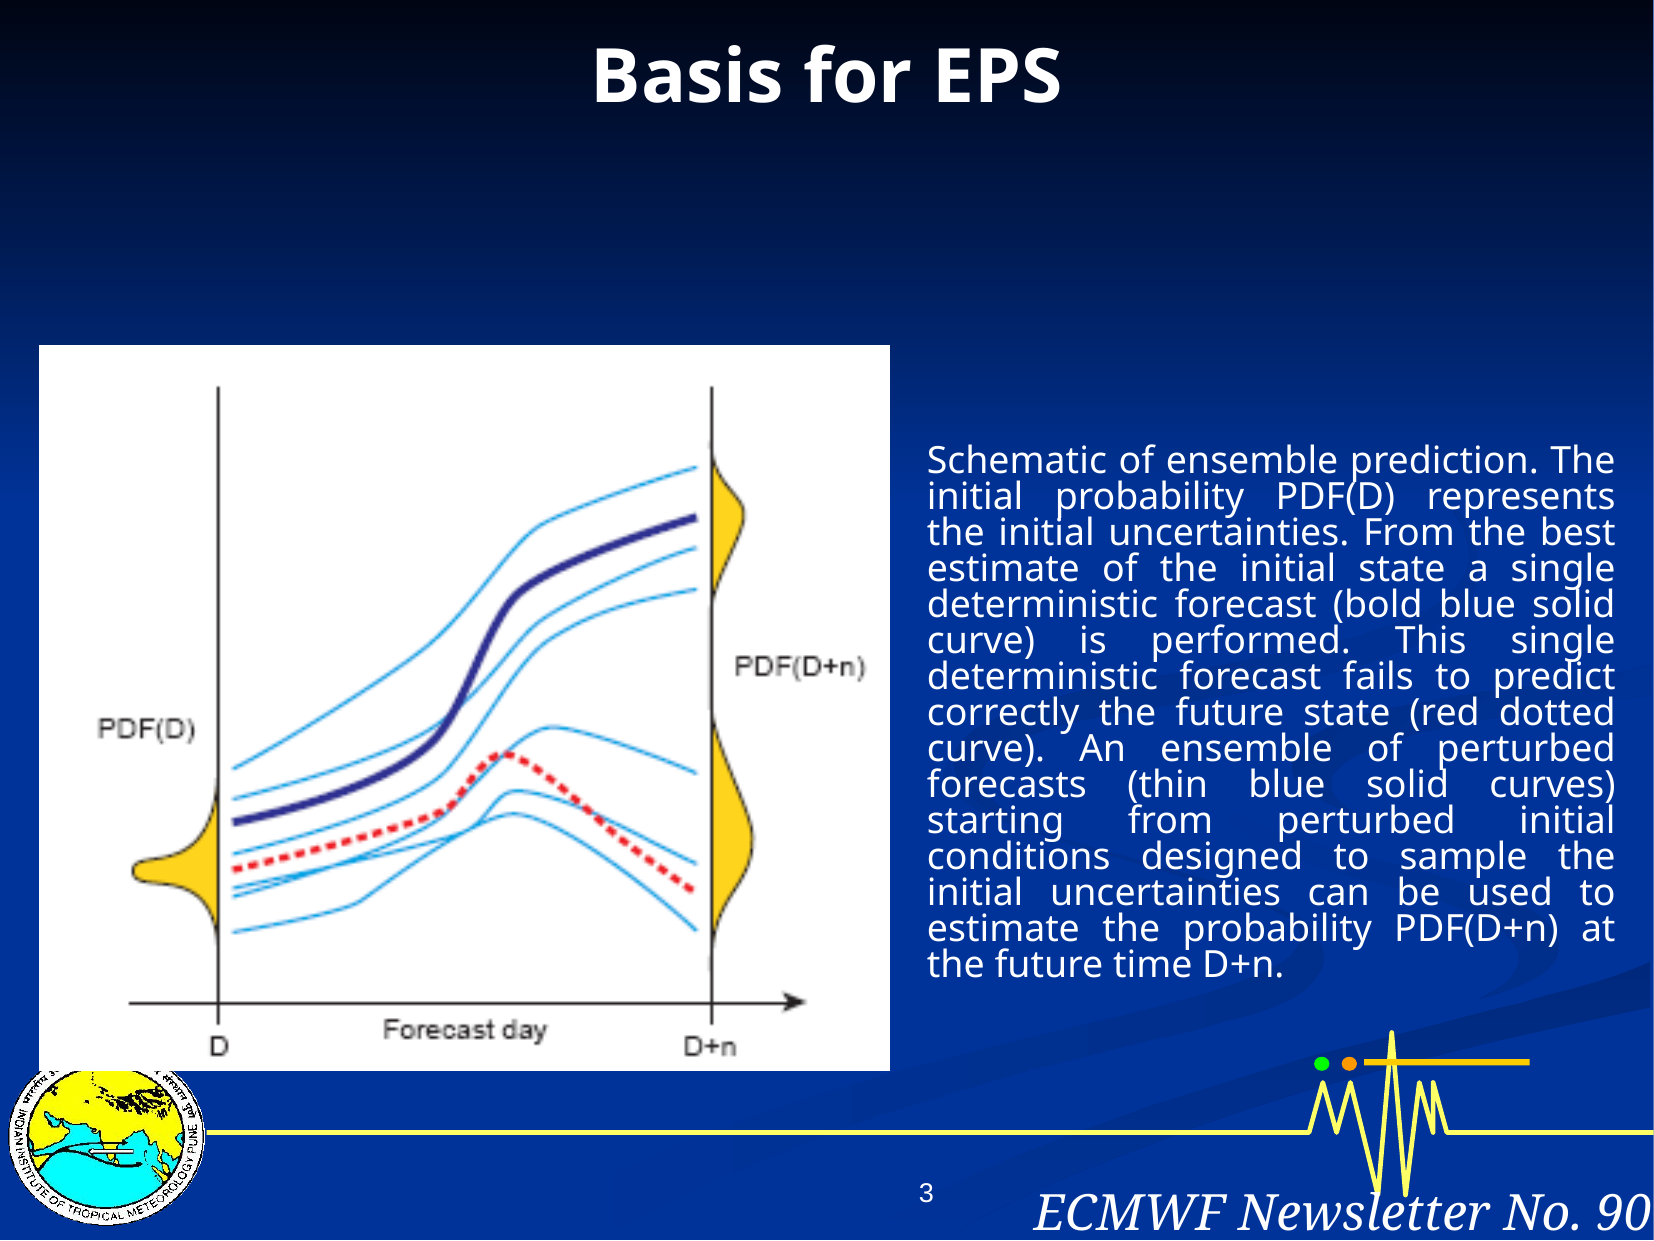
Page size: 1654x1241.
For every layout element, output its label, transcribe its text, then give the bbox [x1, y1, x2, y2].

slide_number 3 [564, 1129, 951, 1216]
picture [0, 344, 890, 1233]
text_box Basis for EPS [0, 45, 1654, 118]
text_box Schematic of ensemble prediction. The initial probability PDF(D) represents the initial uncertainties. From the best estimate of the initial state a single deterministic forecast (bold blue solid curve) is performed. This single deterministic forecast fails to predict correctly the future state (red dotted curve). An ensemble of perturbed forecasts (thin blue solid curves) starting from perturbed initial conditions designed to sample the initial uncertainties can be used to estimate the probability PDF(D+n) at the future time D+n. [926, 445, 1617, 985]
text_box ECMWF Newsletter No. 90 [1033, 1192, 1654, 1241]
